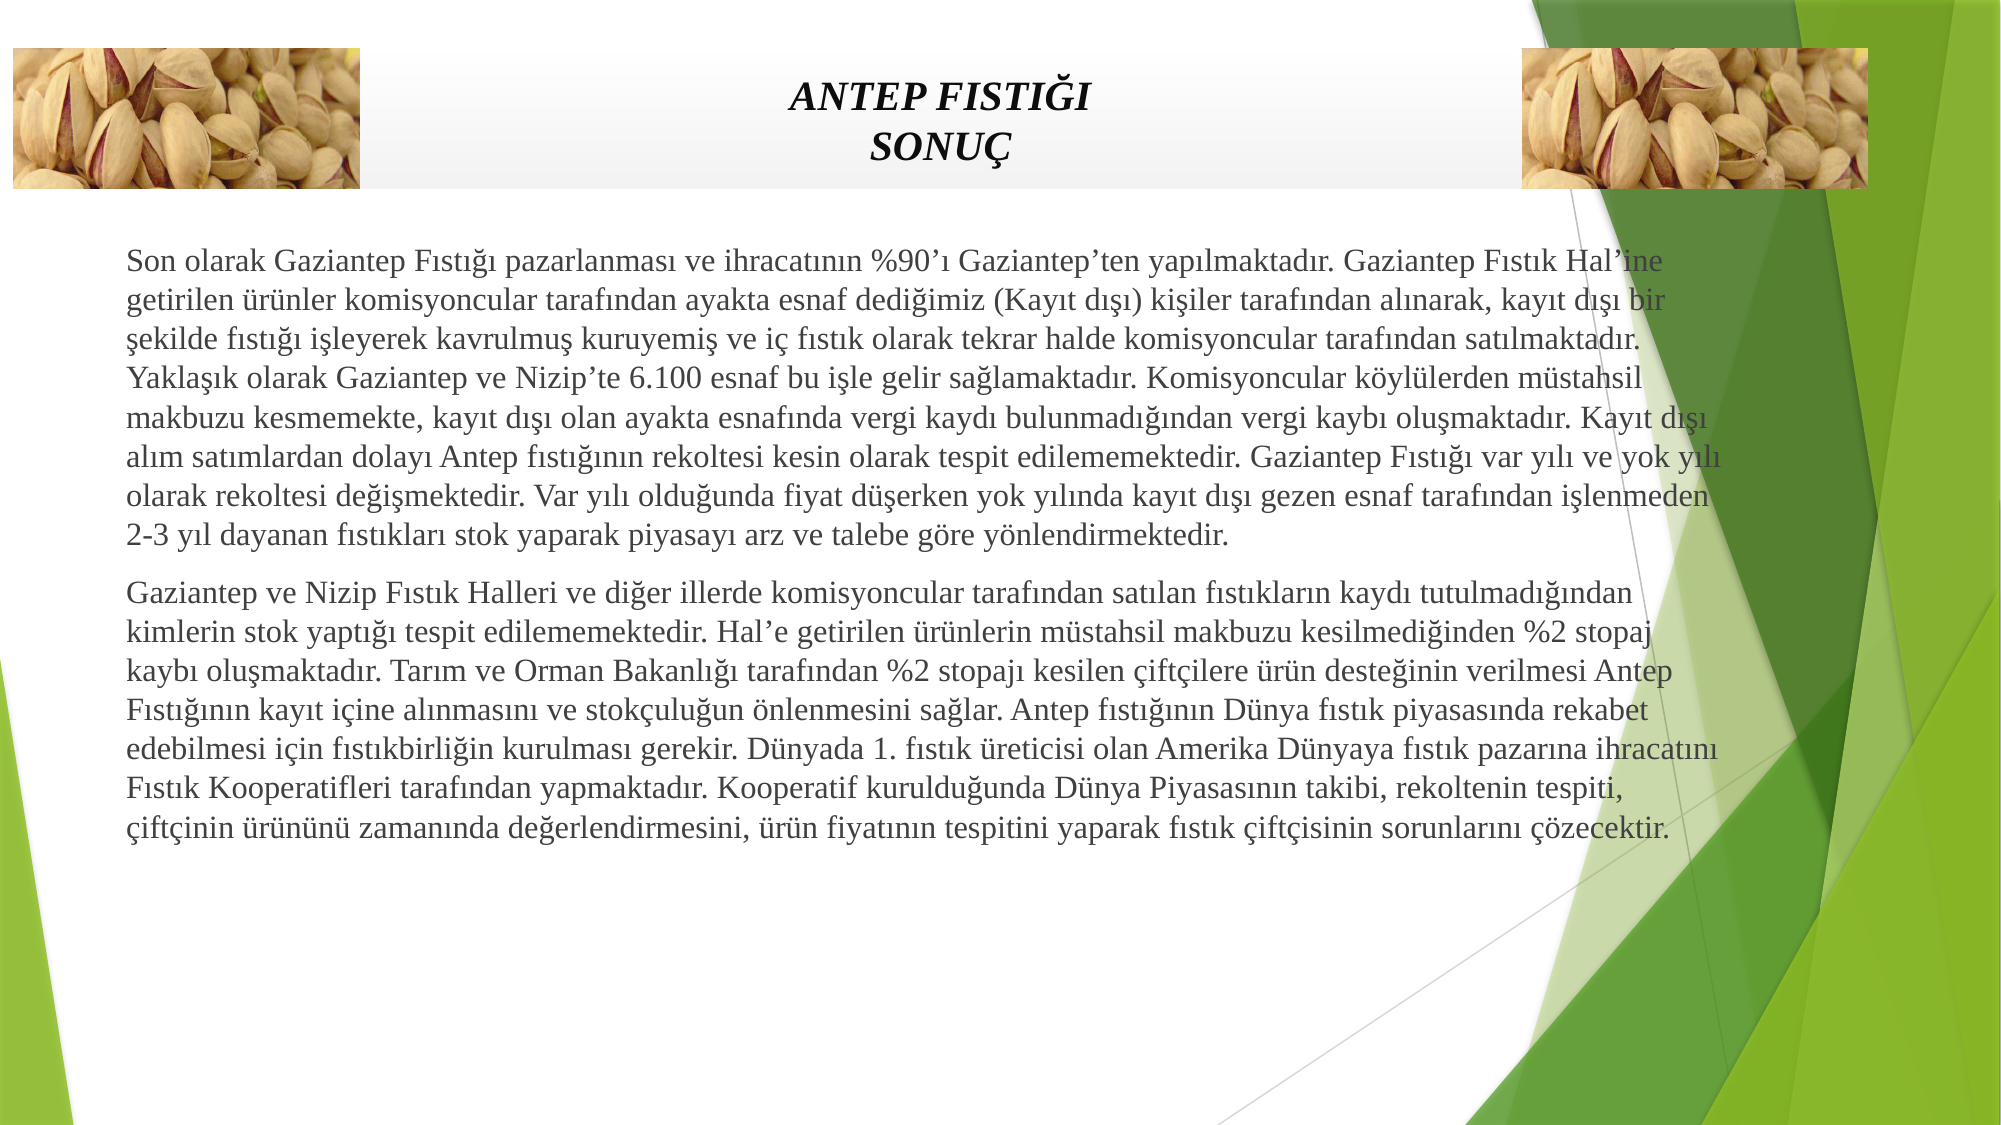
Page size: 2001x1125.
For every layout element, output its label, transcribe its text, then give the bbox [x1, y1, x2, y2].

title ANTEP FISTIĞI SONUÇ [359, 47, 1521, 190]
picture [13, 48, 361, 190]
list Son olarak Gaziantep Fıstığı pazarlanması ve ihracatının %90’ı Gaziantep’ten yapılmaktadır. Gaziantep Fıstık Hal’ine getirilen ürünler komisyoncular tarafından ayakta esnaf dediğimiz (Kayıt dışı) kişiler tarafından alınarak, kayıt dışı bir şekilde fıstığı işleyerek kavrulmuş kuruyemiş ve iç fıstık olarak tekrar halde komisyoncular tarafından satılmaktadır. Yaklaşık olarak Gaziantep ve Nizip’te 6.100 esnaf bu işle gelir sağlamaktadır. Komisyoncular köylülerden müstahsil makbuzu kesmemekte, kayıt dışı olan ayakta esnafında vergi kaydı bulunmadığından vergi kaybı oluşmaktadır. Kayıt dışı alım satımlardan dolayı Antep fıstığının rekoltesi kesin olarak tespit edilememektedir. Gaziantep Fıstığı var yılı ve yok yılı olarak rekoltesi değişmektedir. Var yılı olduğunda fiyat düşerken yok yılında kayıt dışı gezen esnaf tarafından işlenmeden 2-3 yıl dayanan fıstıkları stok yaparak piyasayı arz ve talebe göre yönlendirmektedir. Gaziantep ve Nizip Fıstık Halleri ve diğer illerde komisyoncular tarafından satılan fıstıkların kaydı tutulmadığından kimlerin stok yaptığı tespit edilememektedir. Hal’e getirilen ürünlerin müstahsil makbuzu kesilmediğinden %2 stopaj kaybı oluşmaktadır. Tarım ve Orman Bakanlığı tarafından %2 stopajı kesilen çiftçilere ürün desteğinin verilmesi Antep Fıstığının kayıt içine alınmasını ve stokçuluğun önlenmesini sağlar. Antep fıstığının Dünya fıstık piyasasında rekabet edebilmesi için fıstıkbirliğin kurulması gerekir. Dünyada 1. fıstık üreticisi olan Amerika Dünyaya fıstık pazarına ihracatını Fıstık Kooperatifleri tarafından yapmaktadır. Kooperatif kurulduğunda Dünya Piyasasının takibi, rekoltenin tespiti, çiftçinin ürününü zamanında değerlendirmesini, ürün fiyatının tespitini yaparak fıstık çiftçisinin sorunlarını çözecektir. [111, 231, 1739, 896]
picture [1520, 48, 1868, 190]
